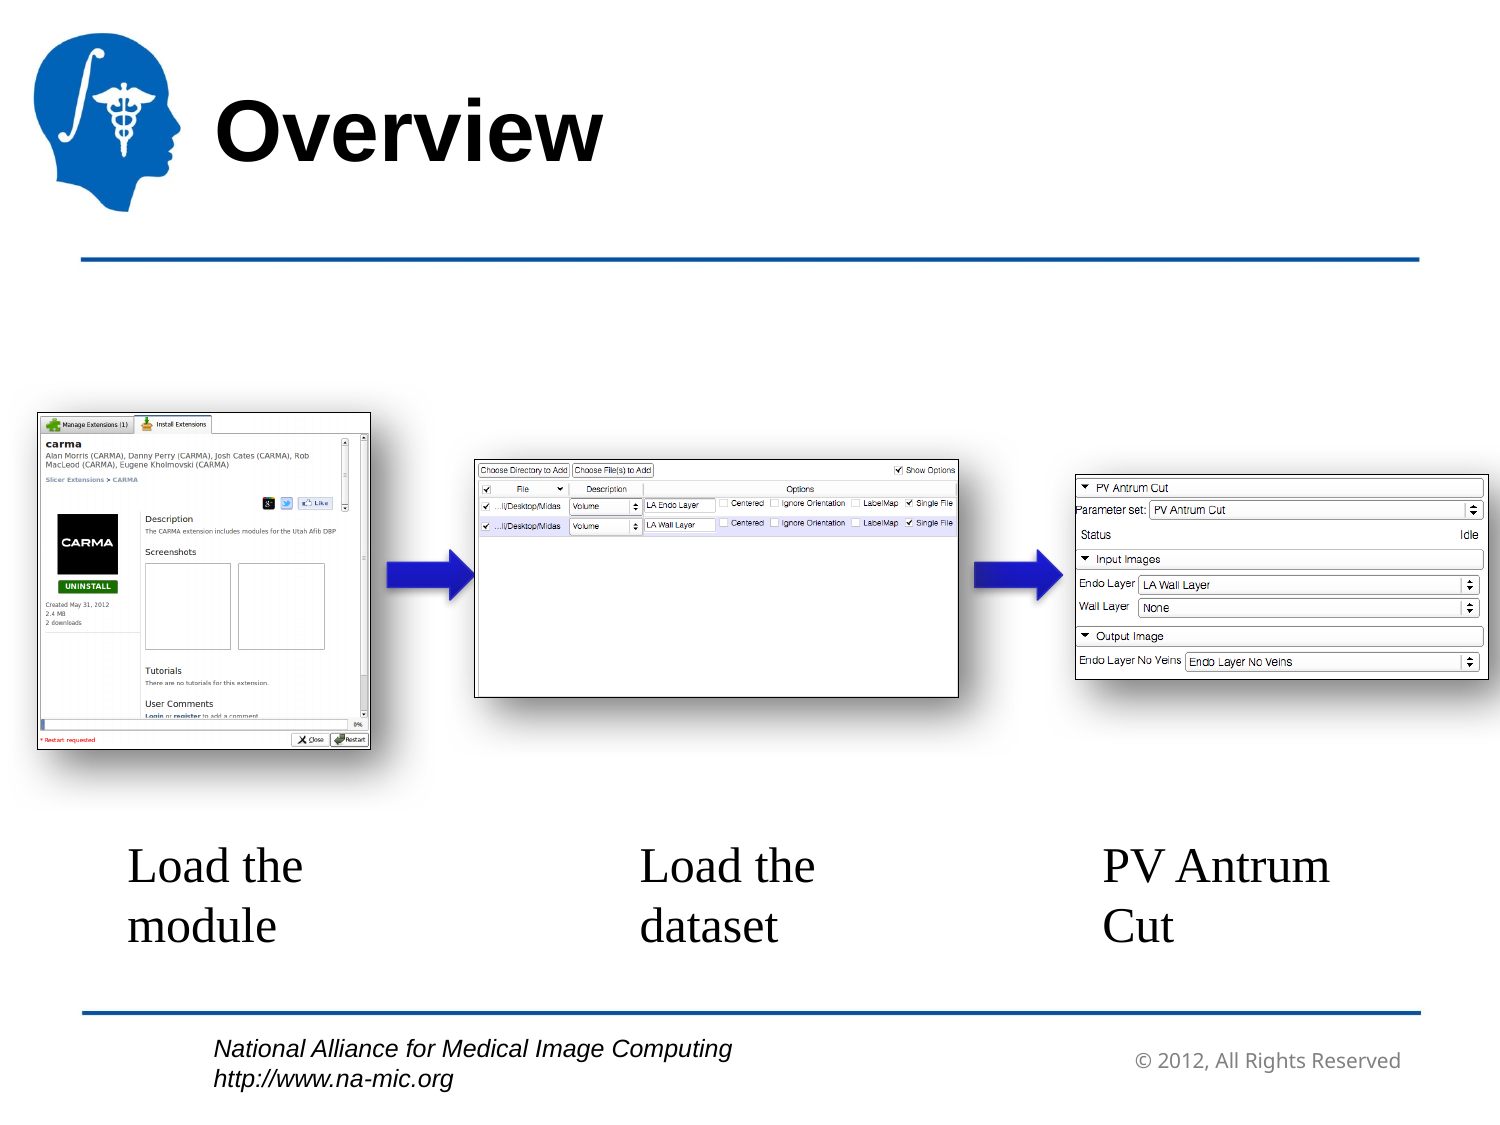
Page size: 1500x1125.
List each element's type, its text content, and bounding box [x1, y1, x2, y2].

text_box © 2012, All Rights Reserved [1087, 1039, 1417, 1080]
text_box [1009, 549, 1057, 601]
text_box Load the dataset [624, 824, 838, 960]
text_box [386, 549, 457, 601]
picture [0, 0, 1500, 1125]
text_box Overview [199, 24, 1400, 228]
text_box Load the module [112, 824, 325, 960]
text_box PV Antrum Cut [1087, 824, 1425, 960]
